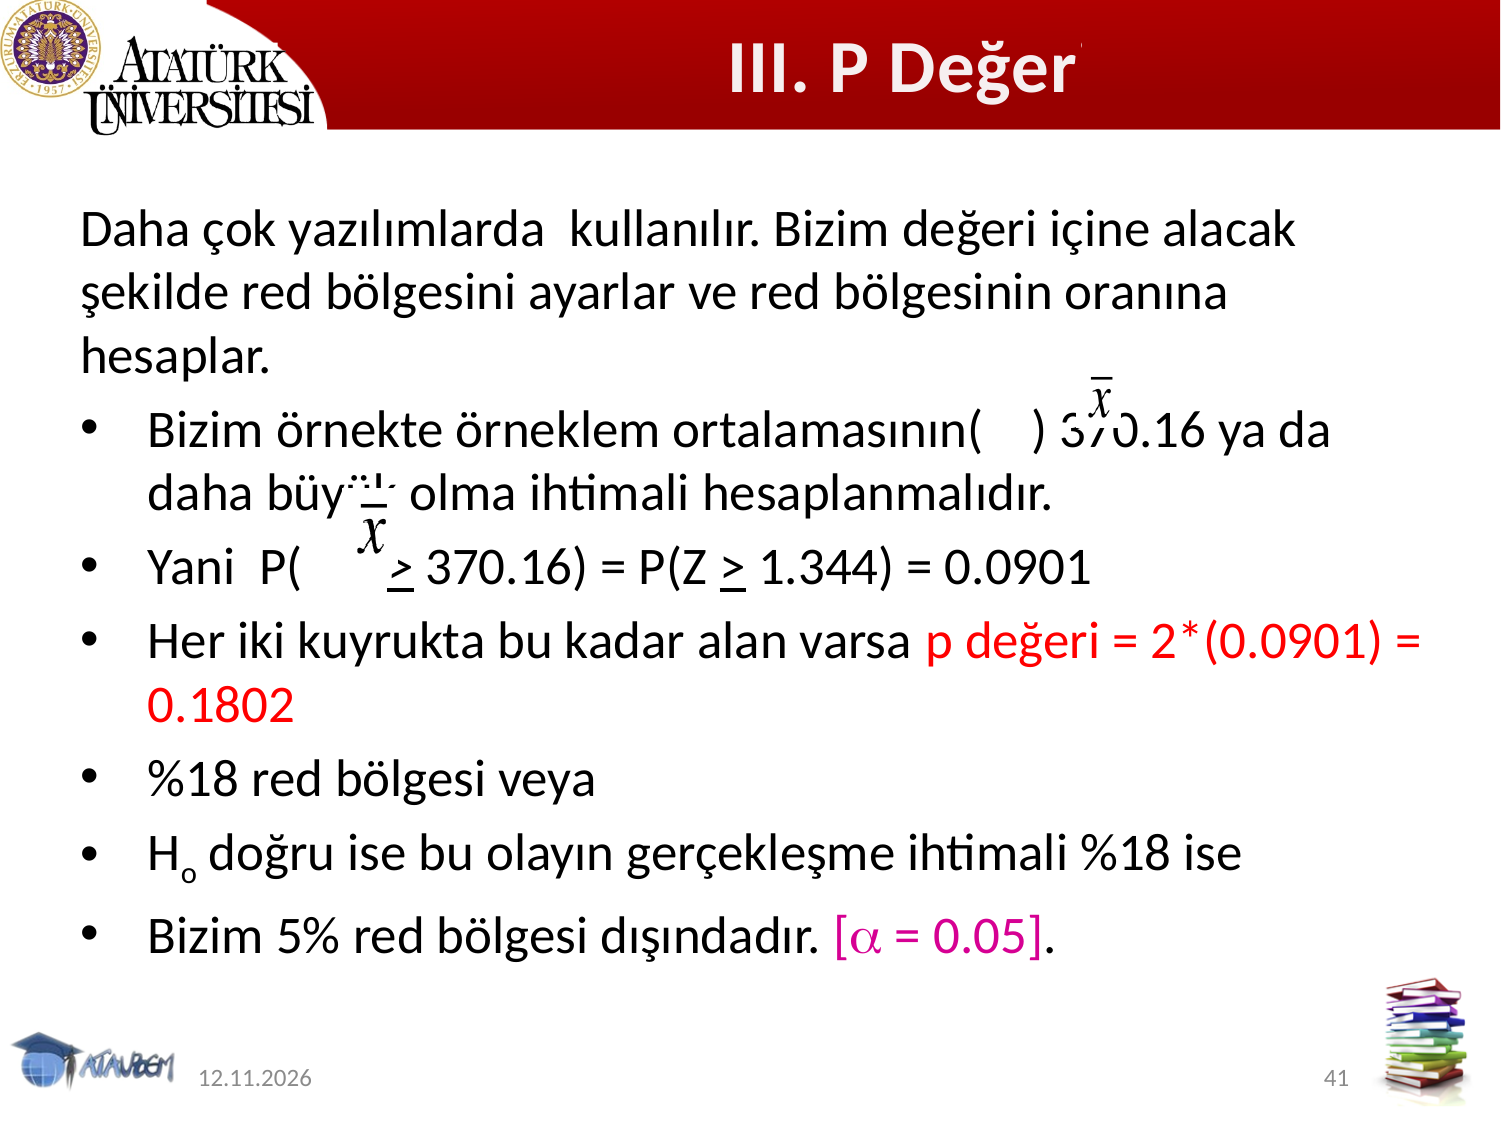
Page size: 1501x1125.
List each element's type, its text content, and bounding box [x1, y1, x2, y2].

text_box [336, 491, 402, 580]
slide_number 41 [1075, 1046, 1365, 1107]
title III. P Değeri [324, 0, 1501, 126]
list Daha çok yazılımlarda kullanılır. Bizim değeri içine alacak şekilde red bölgesini ayarlar ve red bölgesinin oranına hesaplar. Bizim örnekte örneklem ortalamasının( ) 370.16 ya da daha büyük olma ihtimali hesaplanmalıdır. Yani P( > 370.16) = P(Z > 1.344) = 0.0901 Her iki kuyrukta bu kadar alan varsa p değeri = 2*(0.0901) = 0.1802 %18 red bölgesi veya Ho doğru ise bu olayın gerçekleşme ihtimali %18 ise Bizim 5% red bölgesi dışındadır. [ = 0.05]. [64, 185, 1448, 972]
picture [0, 0, 1501, 1125]
text_box [1070, 366, 1126, 440]
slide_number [183, 1046, 534, 1107]
